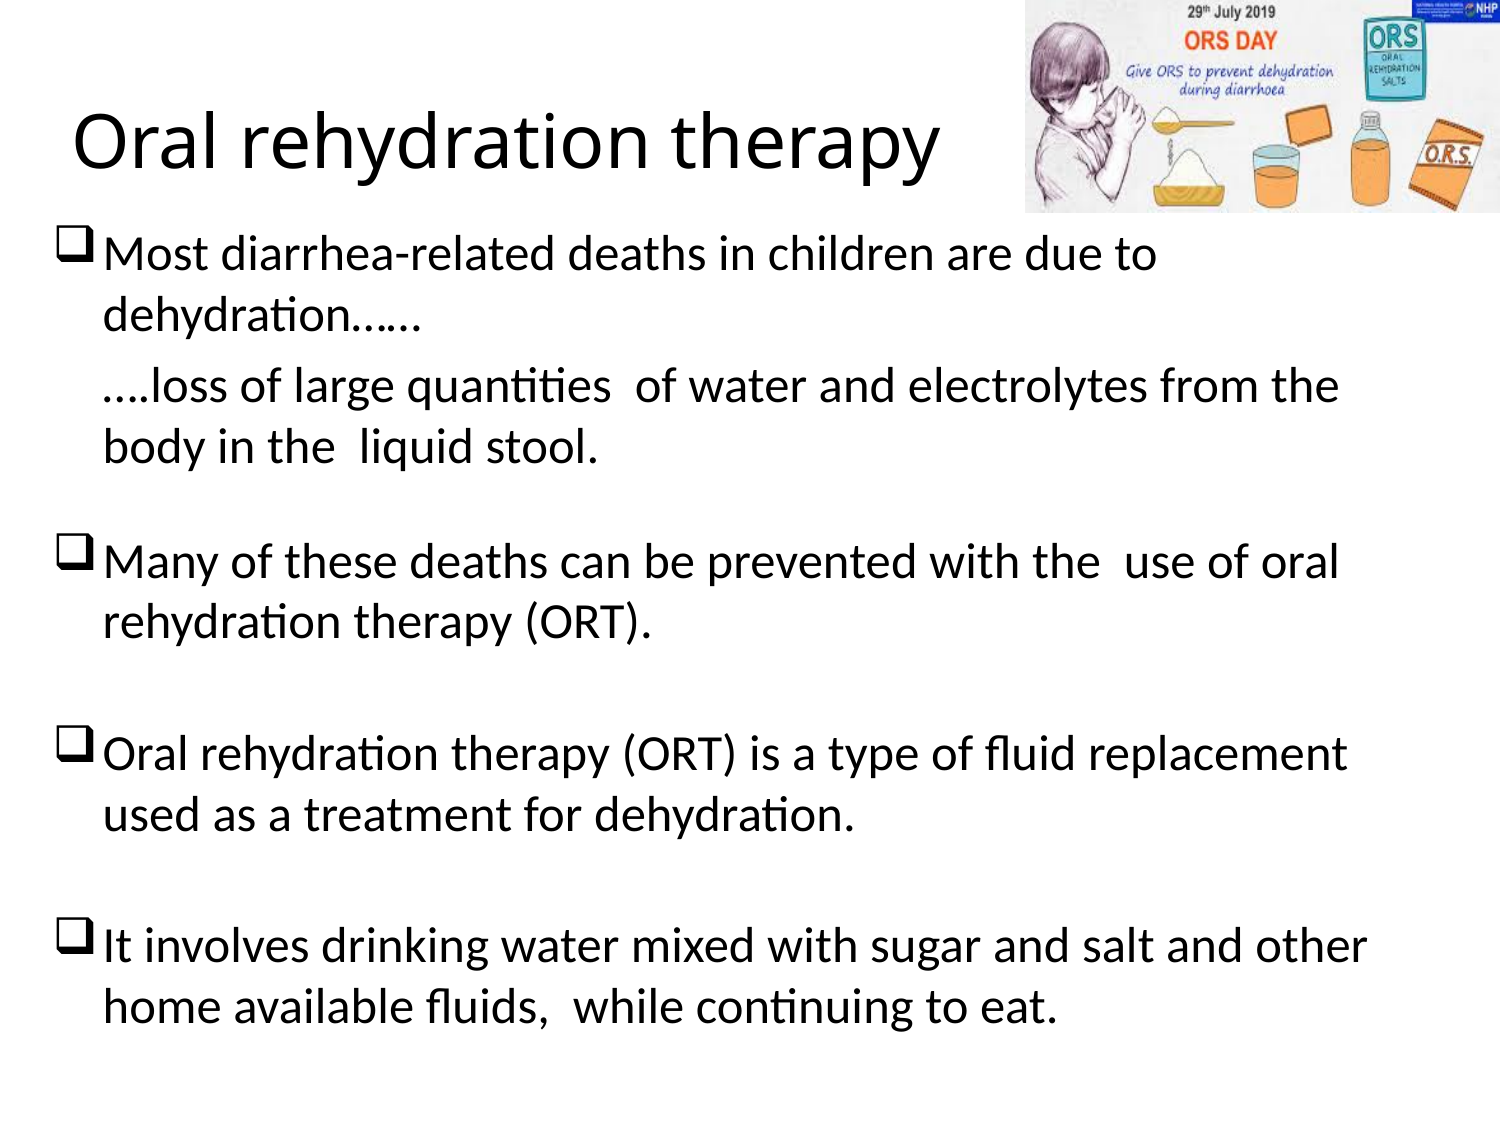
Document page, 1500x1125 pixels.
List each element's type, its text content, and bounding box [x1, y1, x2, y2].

title Oral rehydration therapy [0, 45, 1013, 233]
picture [1024, 0, 1500, 213]
list Most diarrhea-related deaths in children are due to dehydration…… ….loss of large quantities of water and electrolytes from the body in the liquid stool. Many of these deaths can be prevented with the use of oral rehydration therapy (ORT). Oral rehydration therapy (ORT) is a type of fluid replacement used as a treatment for dehydration. It involves drinking water mixed with sugar and salt and other home available fluids, while continuing to eat. [37, 212, 1463, 1050]
